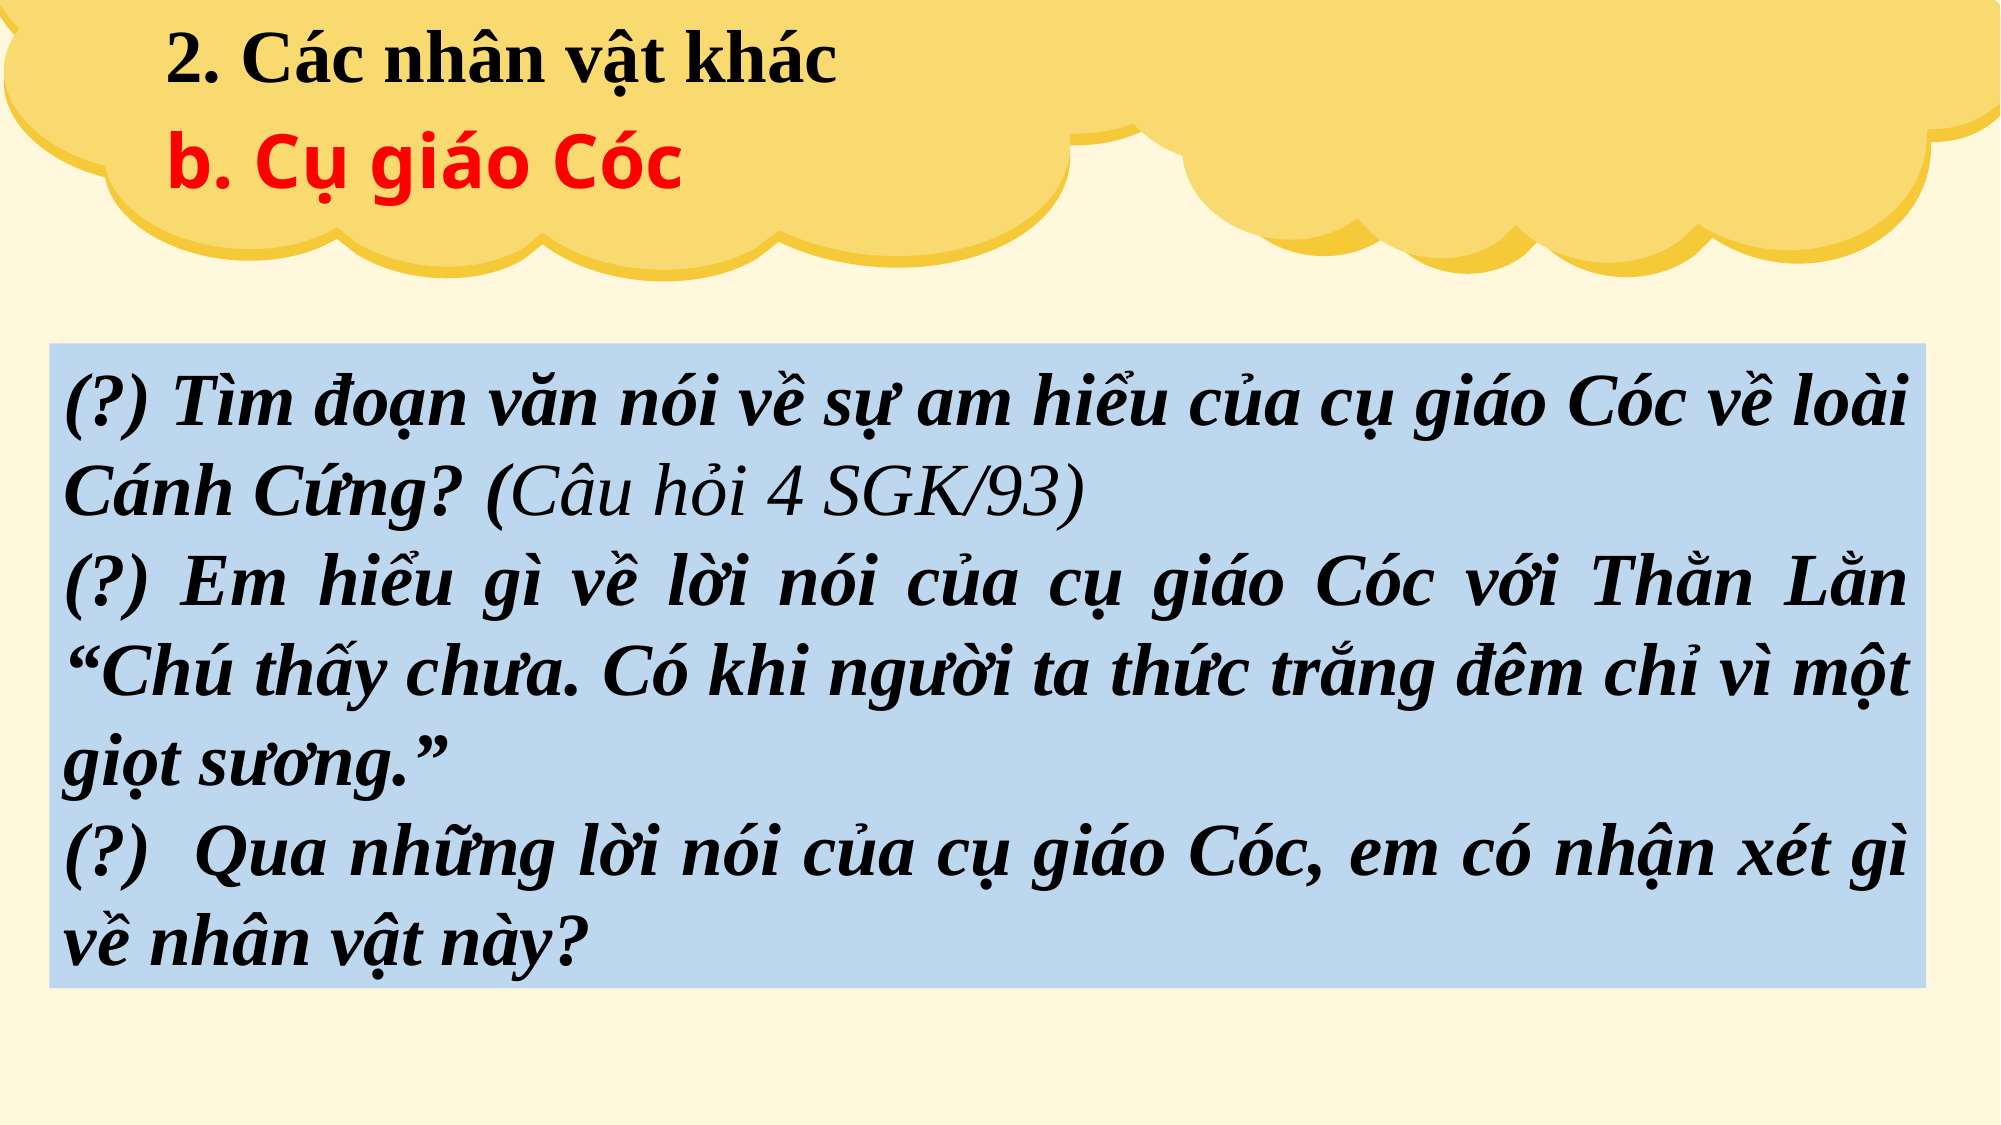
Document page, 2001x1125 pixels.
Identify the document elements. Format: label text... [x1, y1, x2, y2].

text_box 2. Các nhân vật khác [150, 0, 1656, 105]
text_box (?) Tìm đoạn văn nói về sự am hiểu của cụ giáo Cóc về loài Cánh Cứng? (Câu hỏi 4 SGK/93) (?) Em hiểu gì về lời nói của cụ giáo Cóc với Thằn Lằn “Chú thấy chưa. Có khi người ta thức trắng đêm chỉ vì một giọt sương.” (?) Qua những lời nói của cụ giáo Cóc, em có nhận xét gì về nhân vật này? [49, 343, 1927, 989]
text_box b. Cụ giáo Cóc [150, 105, 1809, 211]
